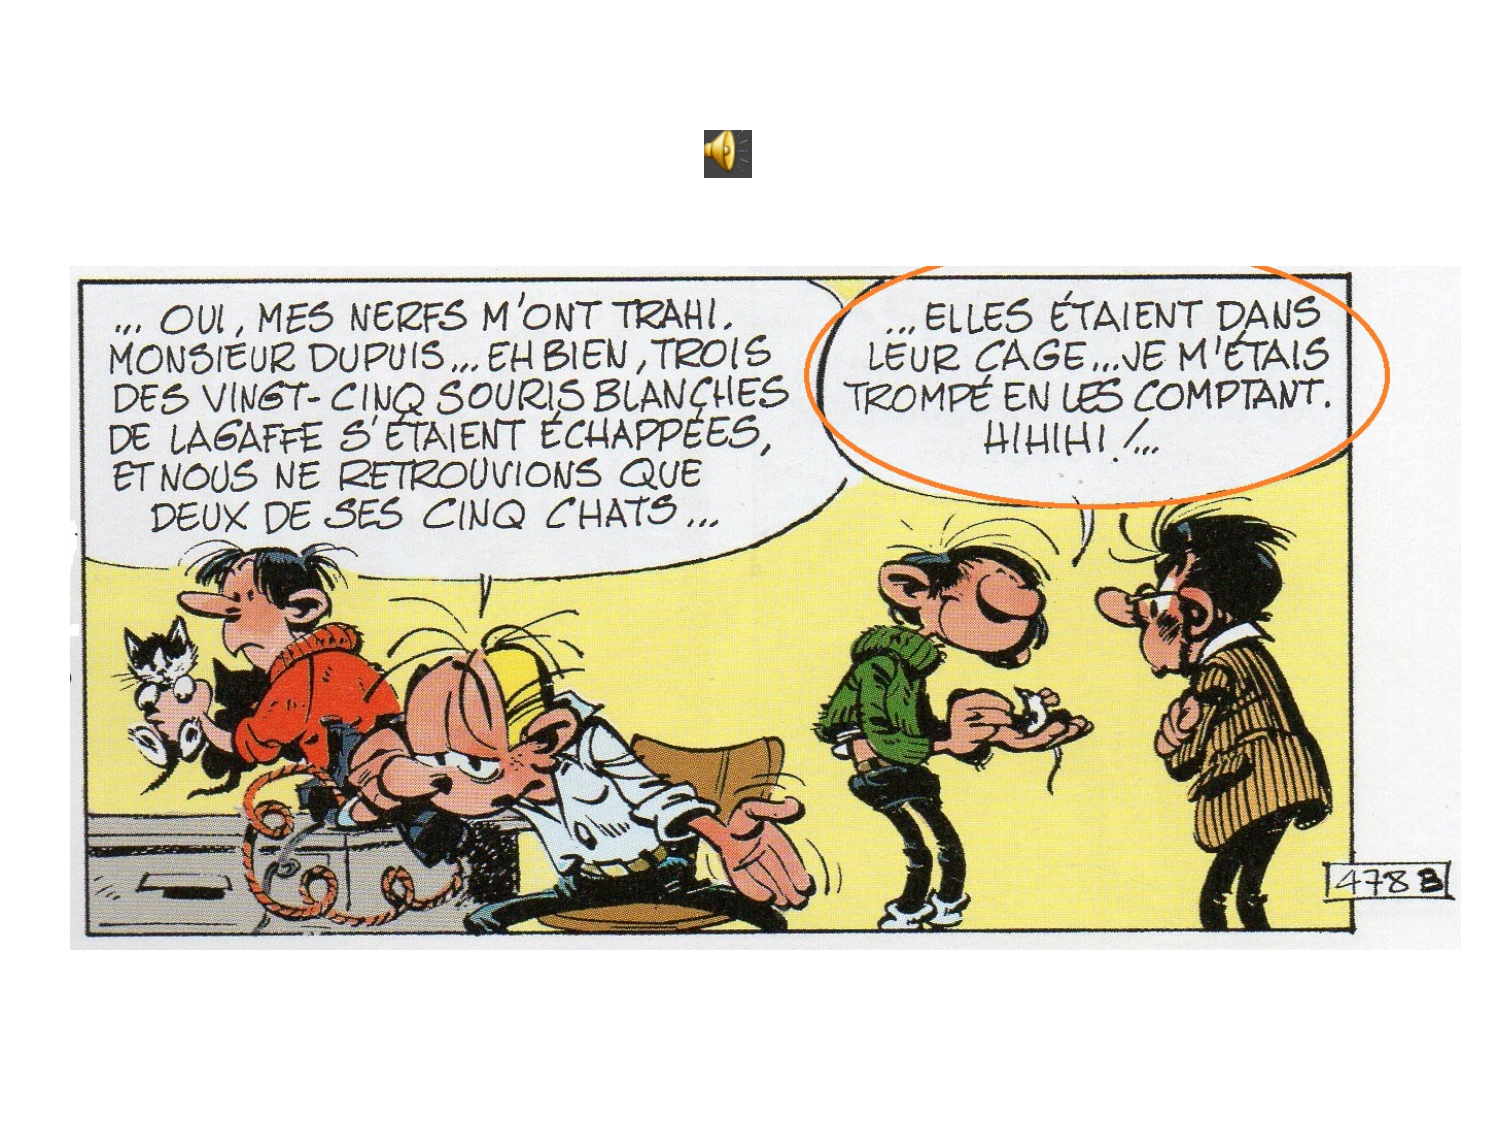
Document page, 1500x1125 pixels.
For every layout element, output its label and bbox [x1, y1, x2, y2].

list [70, 266, 1461, 950]
picture [702, 128, 754, 180]
